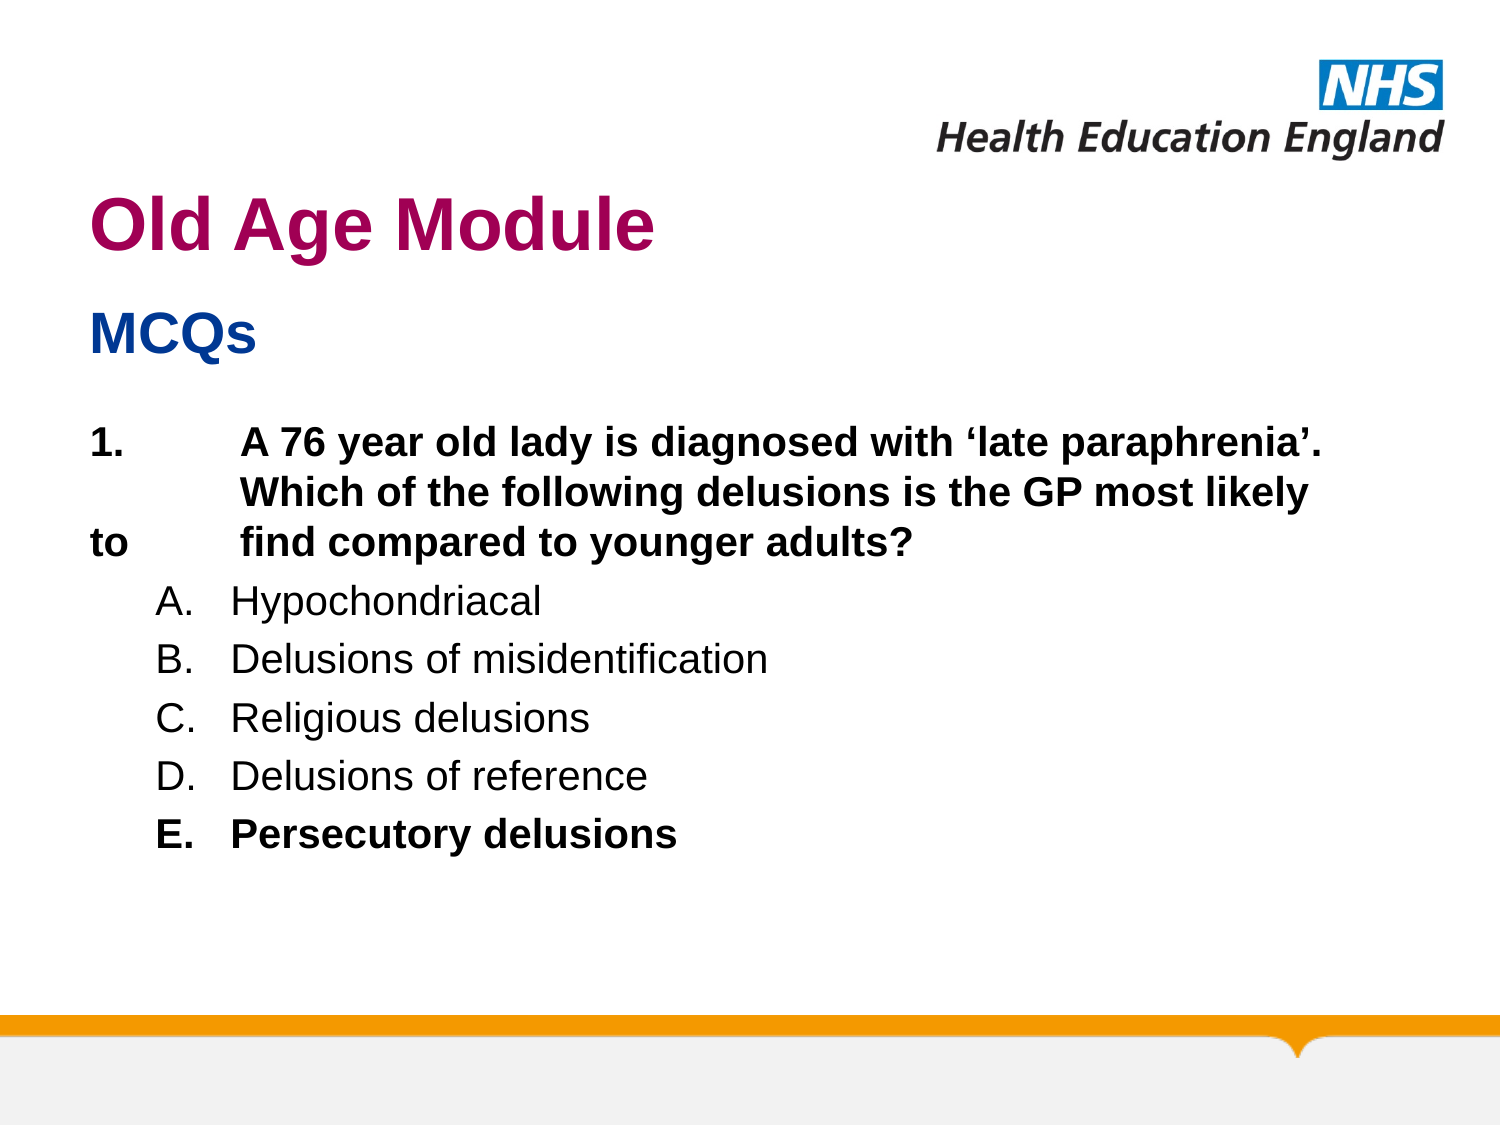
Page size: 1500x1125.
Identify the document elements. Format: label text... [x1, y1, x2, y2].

subtitle MCQs [75, 288, 1361, 384]
list 1. A 76 year old lady is diagnosed with ‘late paraphrenia’. Which of the following delusions is the GP most likely to find compared to younger adults? Hypochondriacal Delusions of misidentification Religious delusions Delusions of reference Persecutory delusions [75, 407, 1361, 811]
picture [936, 59, 1445, 161]
title Old Age Module [75, 168, 1361, 280]
